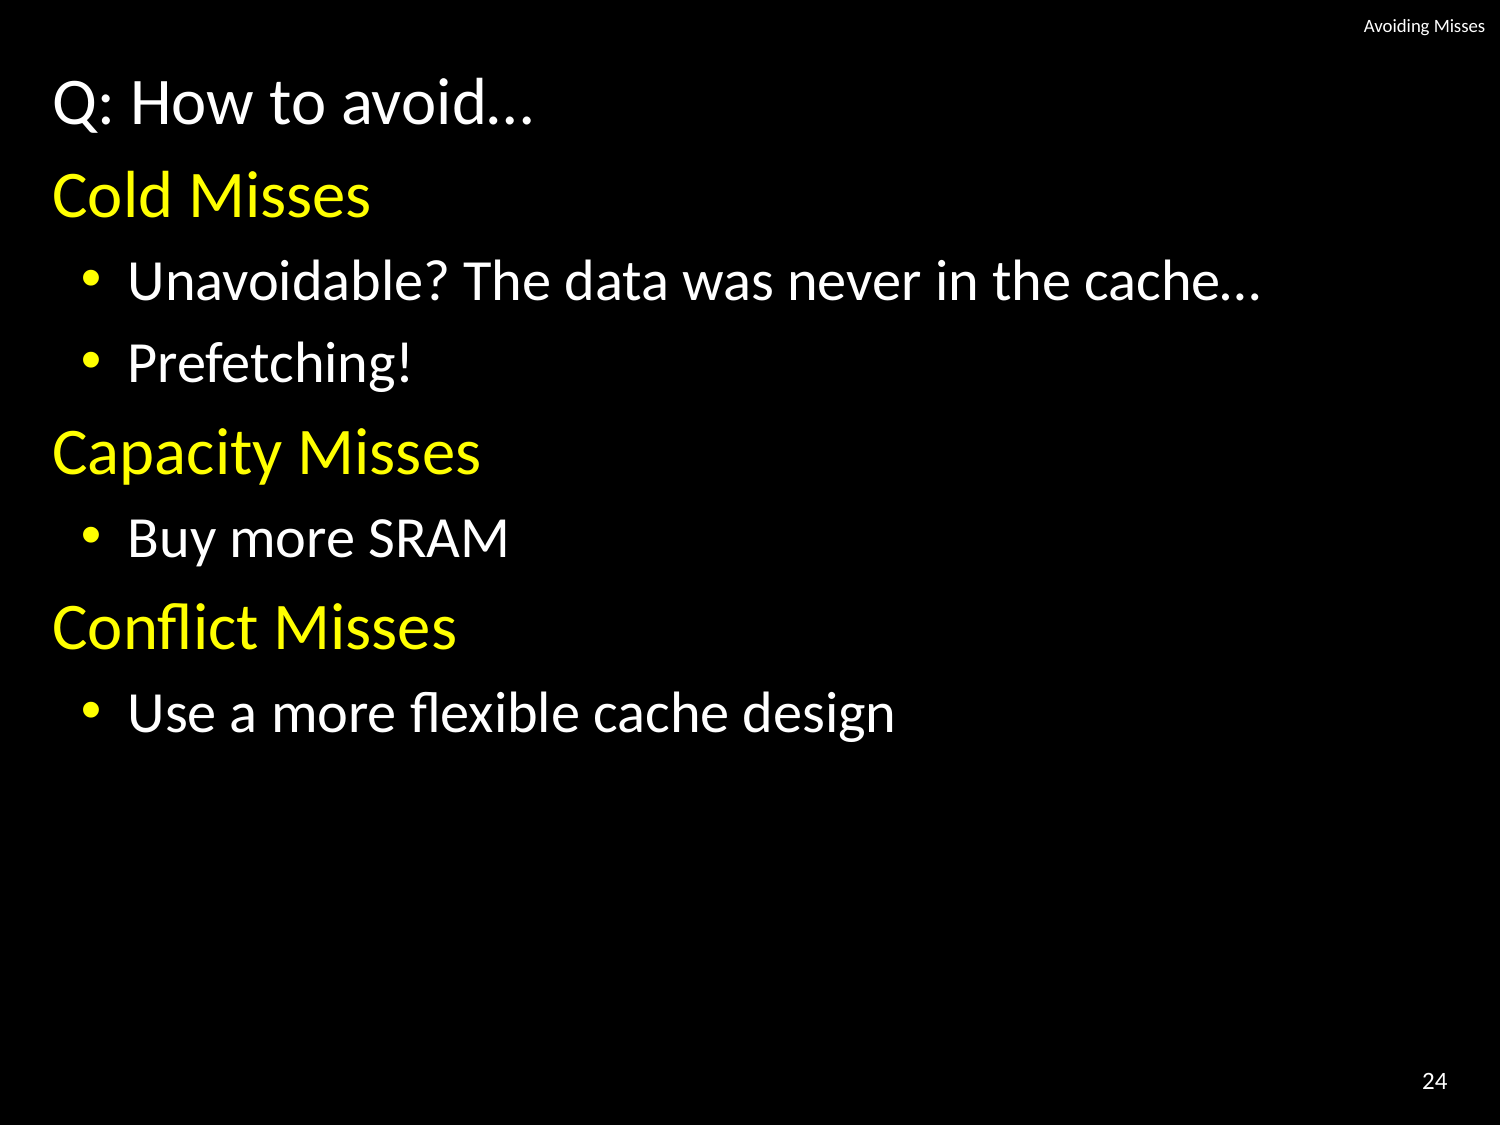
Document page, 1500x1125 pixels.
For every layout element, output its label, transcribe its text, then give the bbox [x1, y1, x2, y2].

list Q: How to avoid… Cold Misses Unavoidable? The data was never in the cache… Prefetching! Capacity Misses Buy more SRAM Conflict Misses Use a more flexible cache design [37, 50, 1463, 1063]
title Avoiding Misses [924, 0, 1500, 50]
